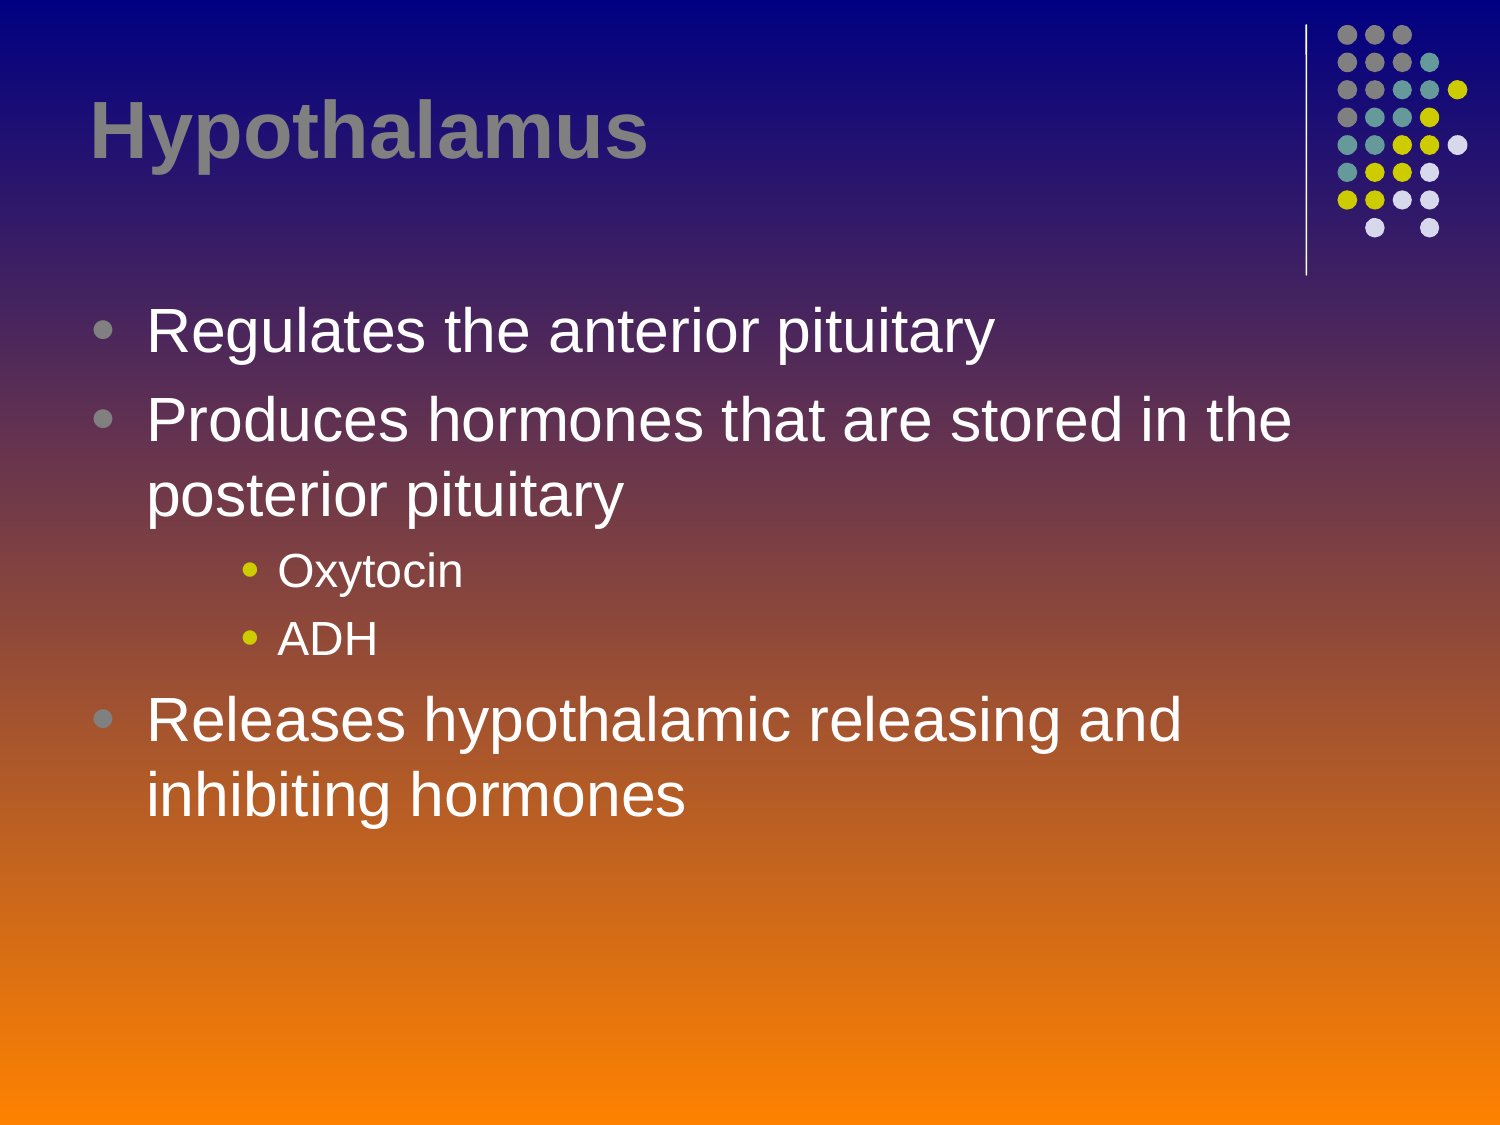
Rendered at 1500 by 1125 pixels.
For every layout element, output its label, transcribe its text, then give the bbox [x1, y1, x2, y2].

title Hypothalamus [75, 19, 1313, 233]
list Regulates the anterior pituitary Produces hormones that are stored in the posterior pituitary Oxytocin ADH Releases hypothalamic releasing and inhibiting hormones [75, 282, 1425, 1006]
